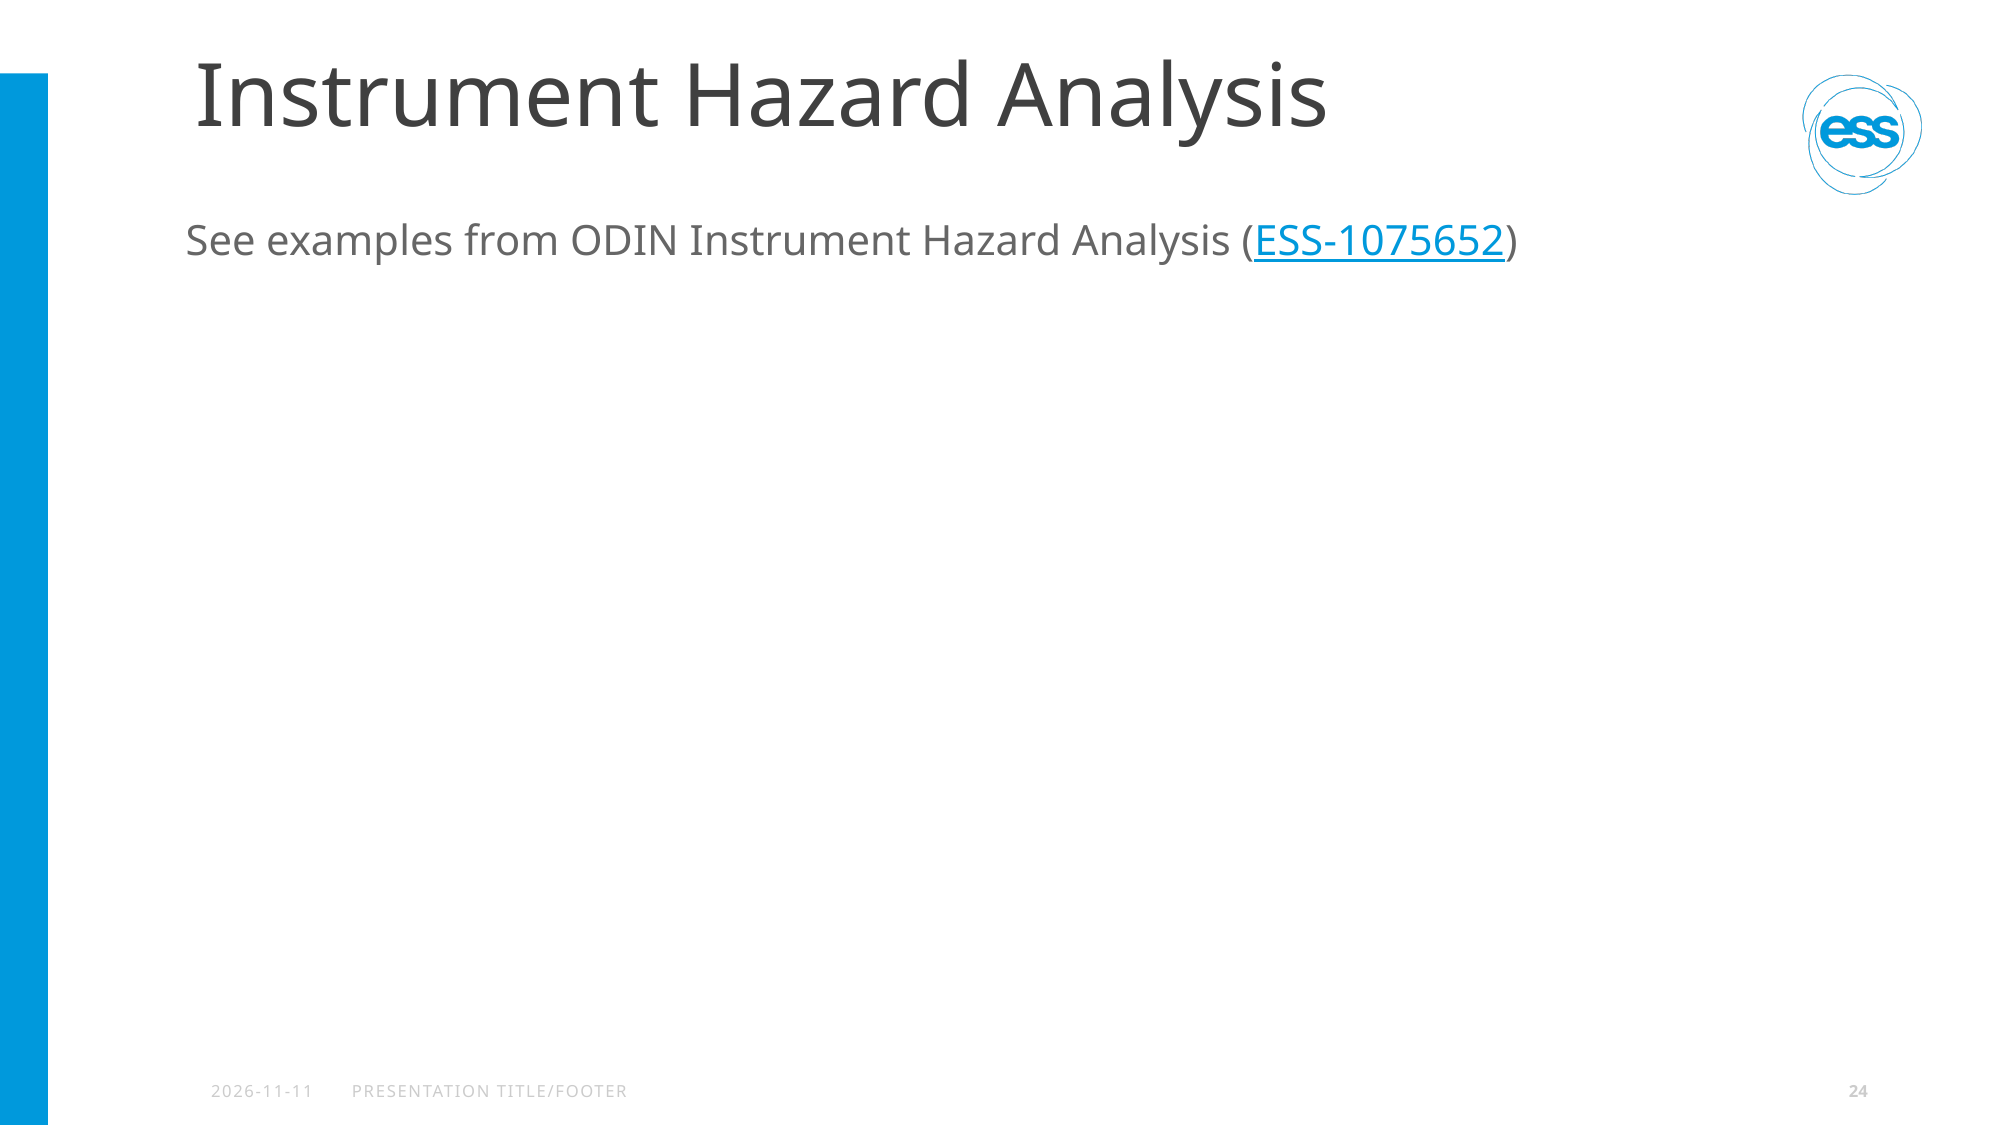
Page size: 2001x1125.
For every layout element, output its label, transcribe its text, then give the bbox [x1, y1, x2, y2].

list See examples from ODIN Instrument Hazard Analysis (ESS-1075652) [168, 206, 1705, 754]
footer PRESENTATION TITLE/FOOTER [336, 1062, 1046, 1123]
slide_number 24 [1432, 1062, 1883, 1123]
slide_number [196, 1062, 333, 1123]
title Instrument Hazard Analysis [181, 43, 1717, 152]
